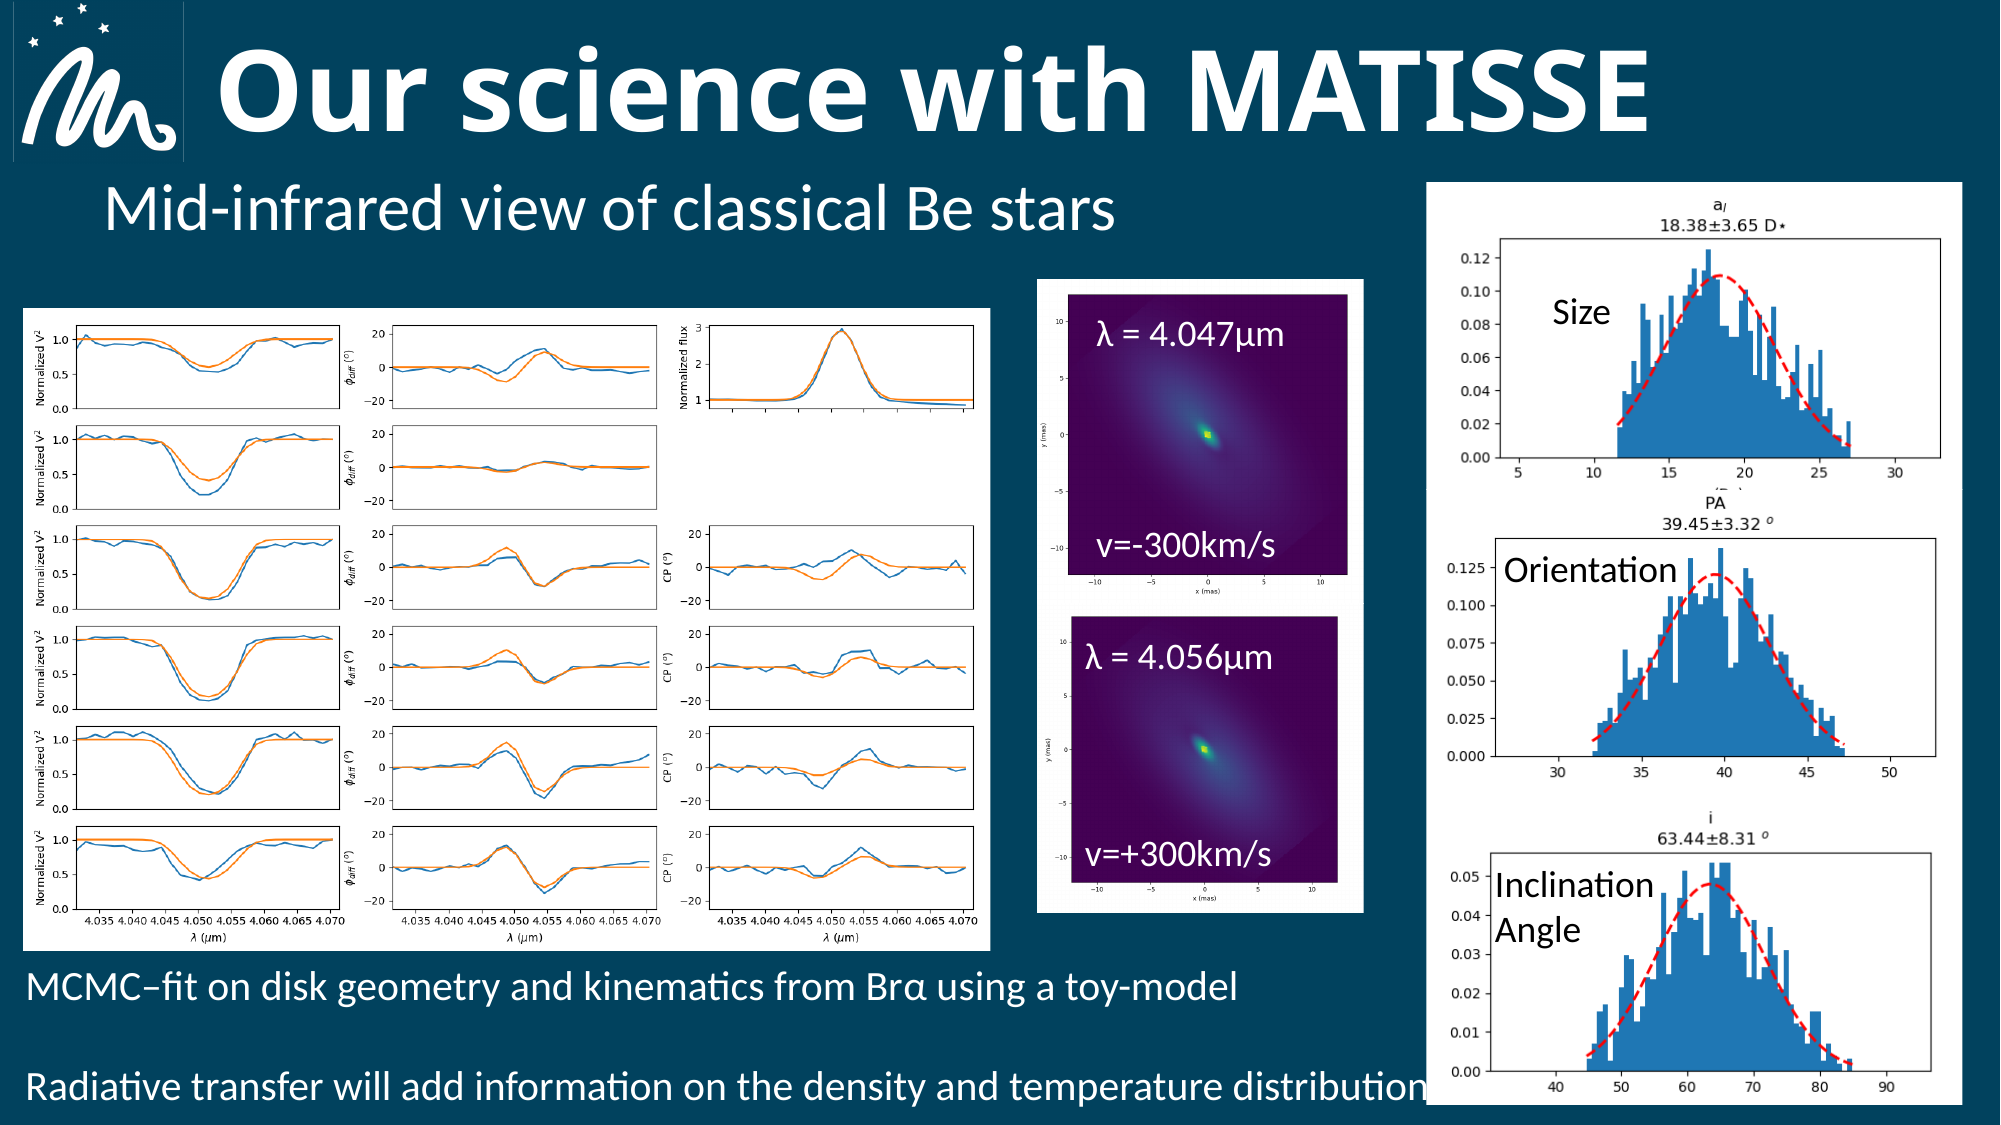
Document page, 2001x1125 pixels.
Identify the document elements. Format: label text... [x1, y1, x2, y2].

text_box Our science with MATISSE [184, 0, 2000, 156]
text_box Mid-infrared view of classical Be stars [13, 156, 2000, 252]
text_box MCMC–fit on disk geometry and kinematics from Brα using a toy-model Radiative transfer will add information on the density and temperature distribution [10, 951, 1446, 1117]
picture [24, 309, 990, 950]
picture [22, 47, 176, 150]
picture [55, 17, 62, 24]
picture [100, 25, 107, 31]
picture [1426, 183, 1962, 1104]
picture [79, 5, 85, 12]
picture [30, 38, 37, 46]
picture [1038, 280, 1363, 912]
